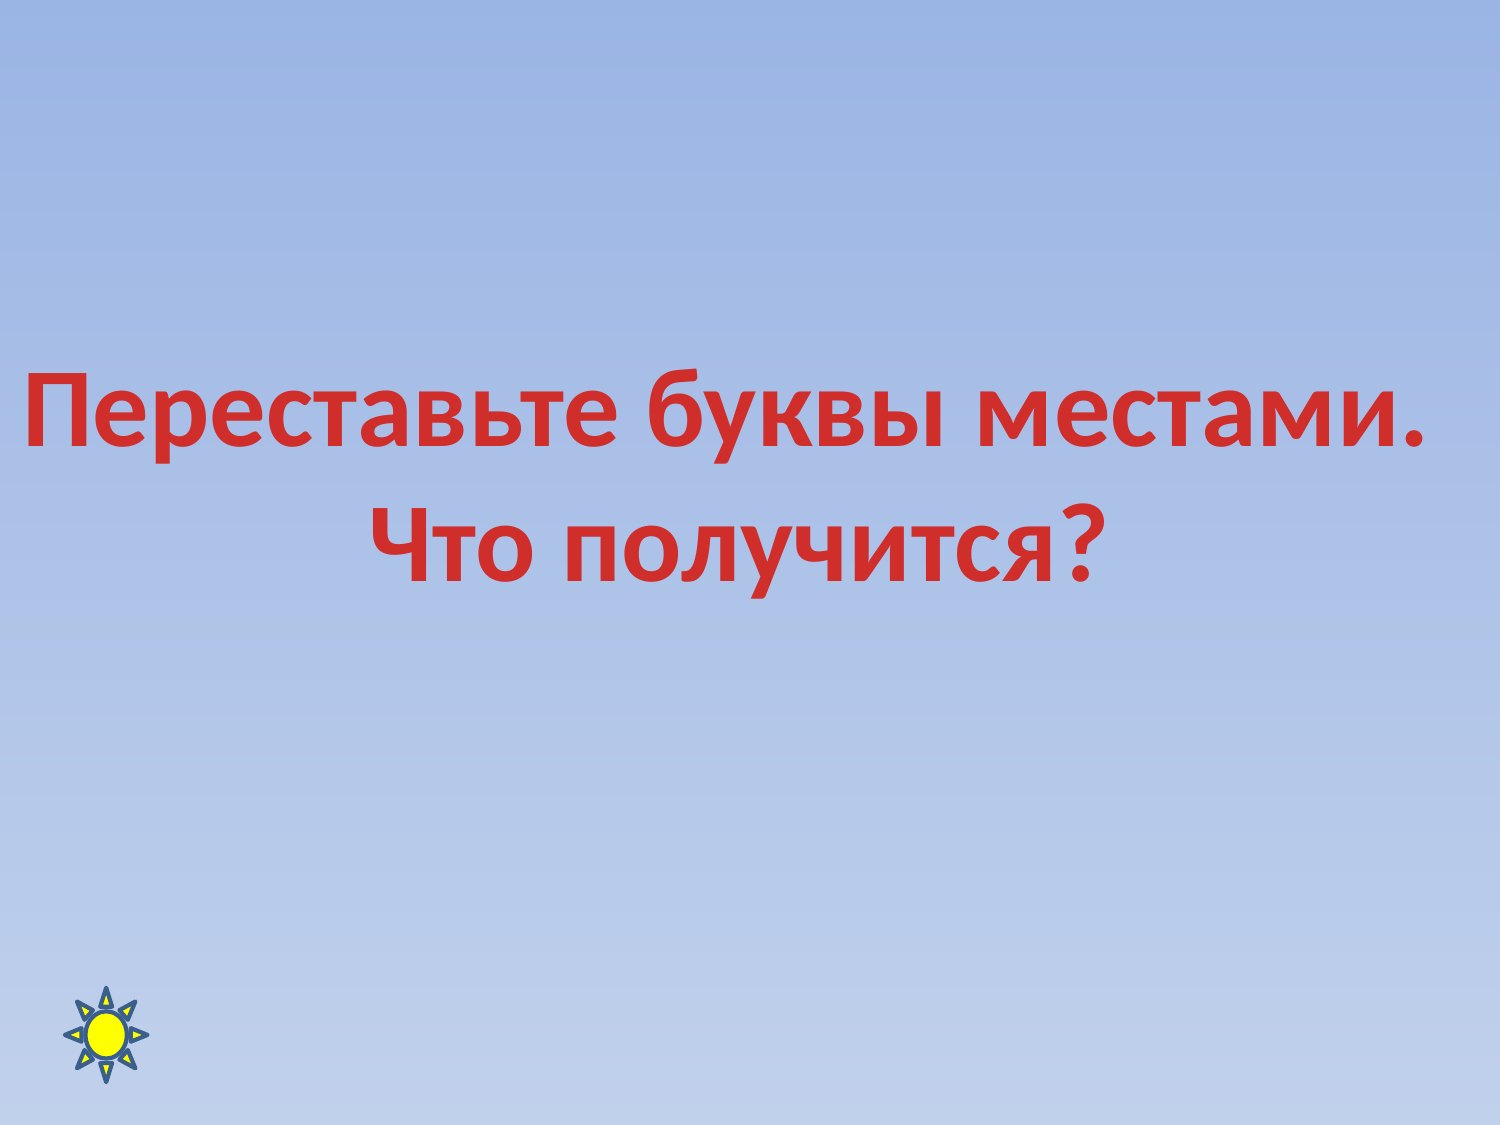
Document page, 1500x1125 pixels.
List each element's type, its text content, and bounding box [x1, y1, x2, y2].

text_box [62, 985, 150, 1085]
text_box Переставьте буквы местами. Что получится? [6, 326, 1472, 612]
